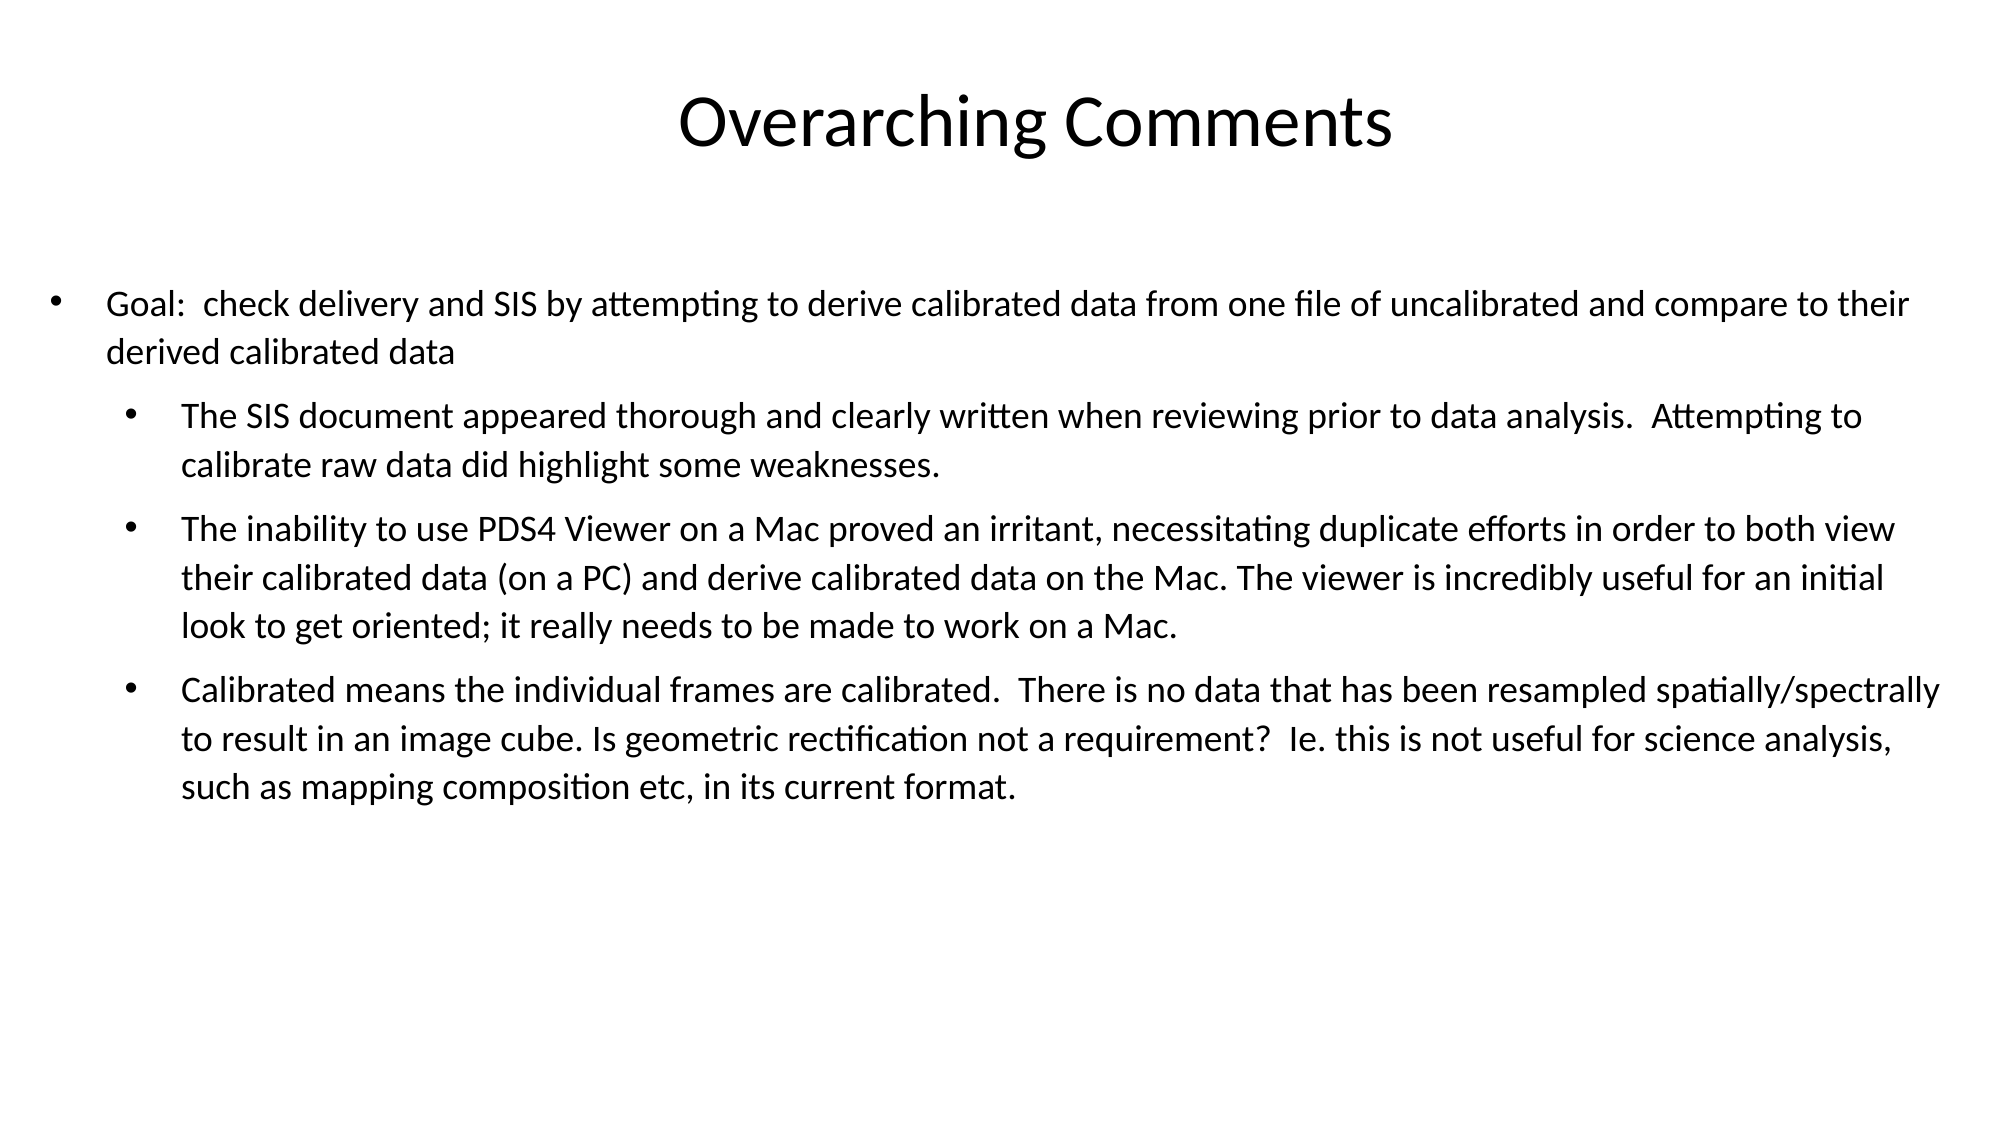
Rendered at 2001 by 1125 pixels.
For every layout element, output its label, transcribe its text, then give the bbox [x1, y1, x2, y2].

text_box Goal: check delivery and SIS by attempting to derive calibrated data from one file of uncalibrated and compare to their derived calibrated data The SIS document appeared thorough and clearly written when reviewing prior to data analysis. Attempting to calibrate raw data did highlight some weaknesses. The inability to use PDS4 Viewer on a Mac proved an irritant, necessitating duplicate efforts in order to both view their calibrated data (on a PC) and derive calibrated data on the Mac. The viewer is incredibly useful for an initial look to get oriented; it really needs to be made to work on a Mac. Calibrated means the individual frames are calibrated. There is no data that has been resampled spatially/spectrally to result in an image cube. Is geometric rectification not a requirement? Ie. this is not useful for science analysis, such as mapping composition etc, in its current format. [34, 267, 1966, 879]
text_box Overarching Comments [664, 63, 1410, 169]
